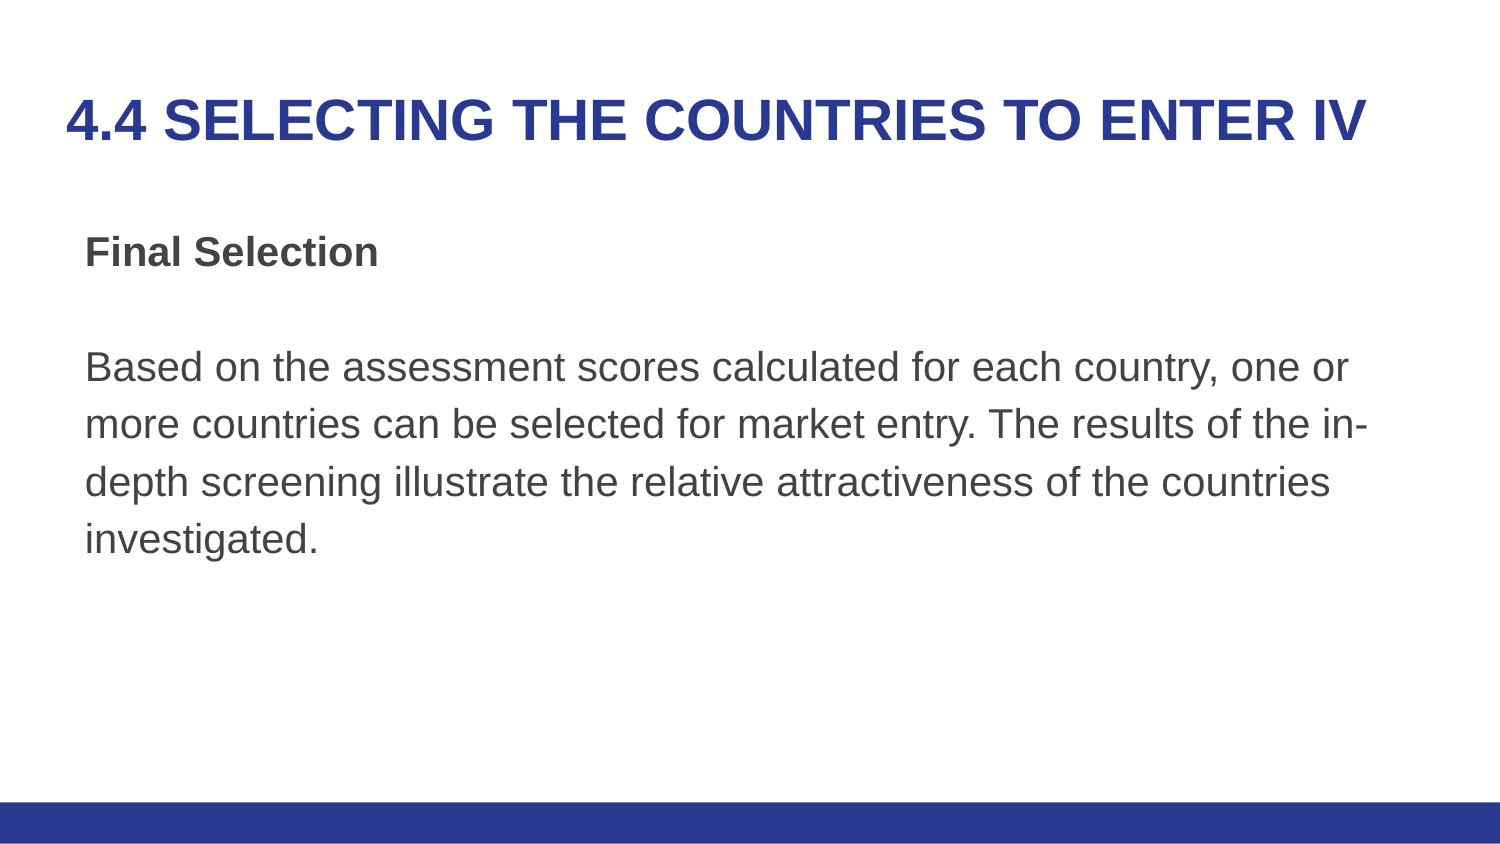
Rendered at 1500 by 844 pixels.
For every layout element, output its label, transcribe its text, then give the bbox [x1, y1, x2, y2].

title 4.4 SELECTING THE COUNTRIES TO ENTER IV [51, 67, 1449, 167]
list Final Selection Based on the assessment scores calculated for each country, one or more countries can be selected for market entry. The results of the in-depth screening illustrate the relative attractiveness of the countries investigated. [51, 201, 1449, 750]
